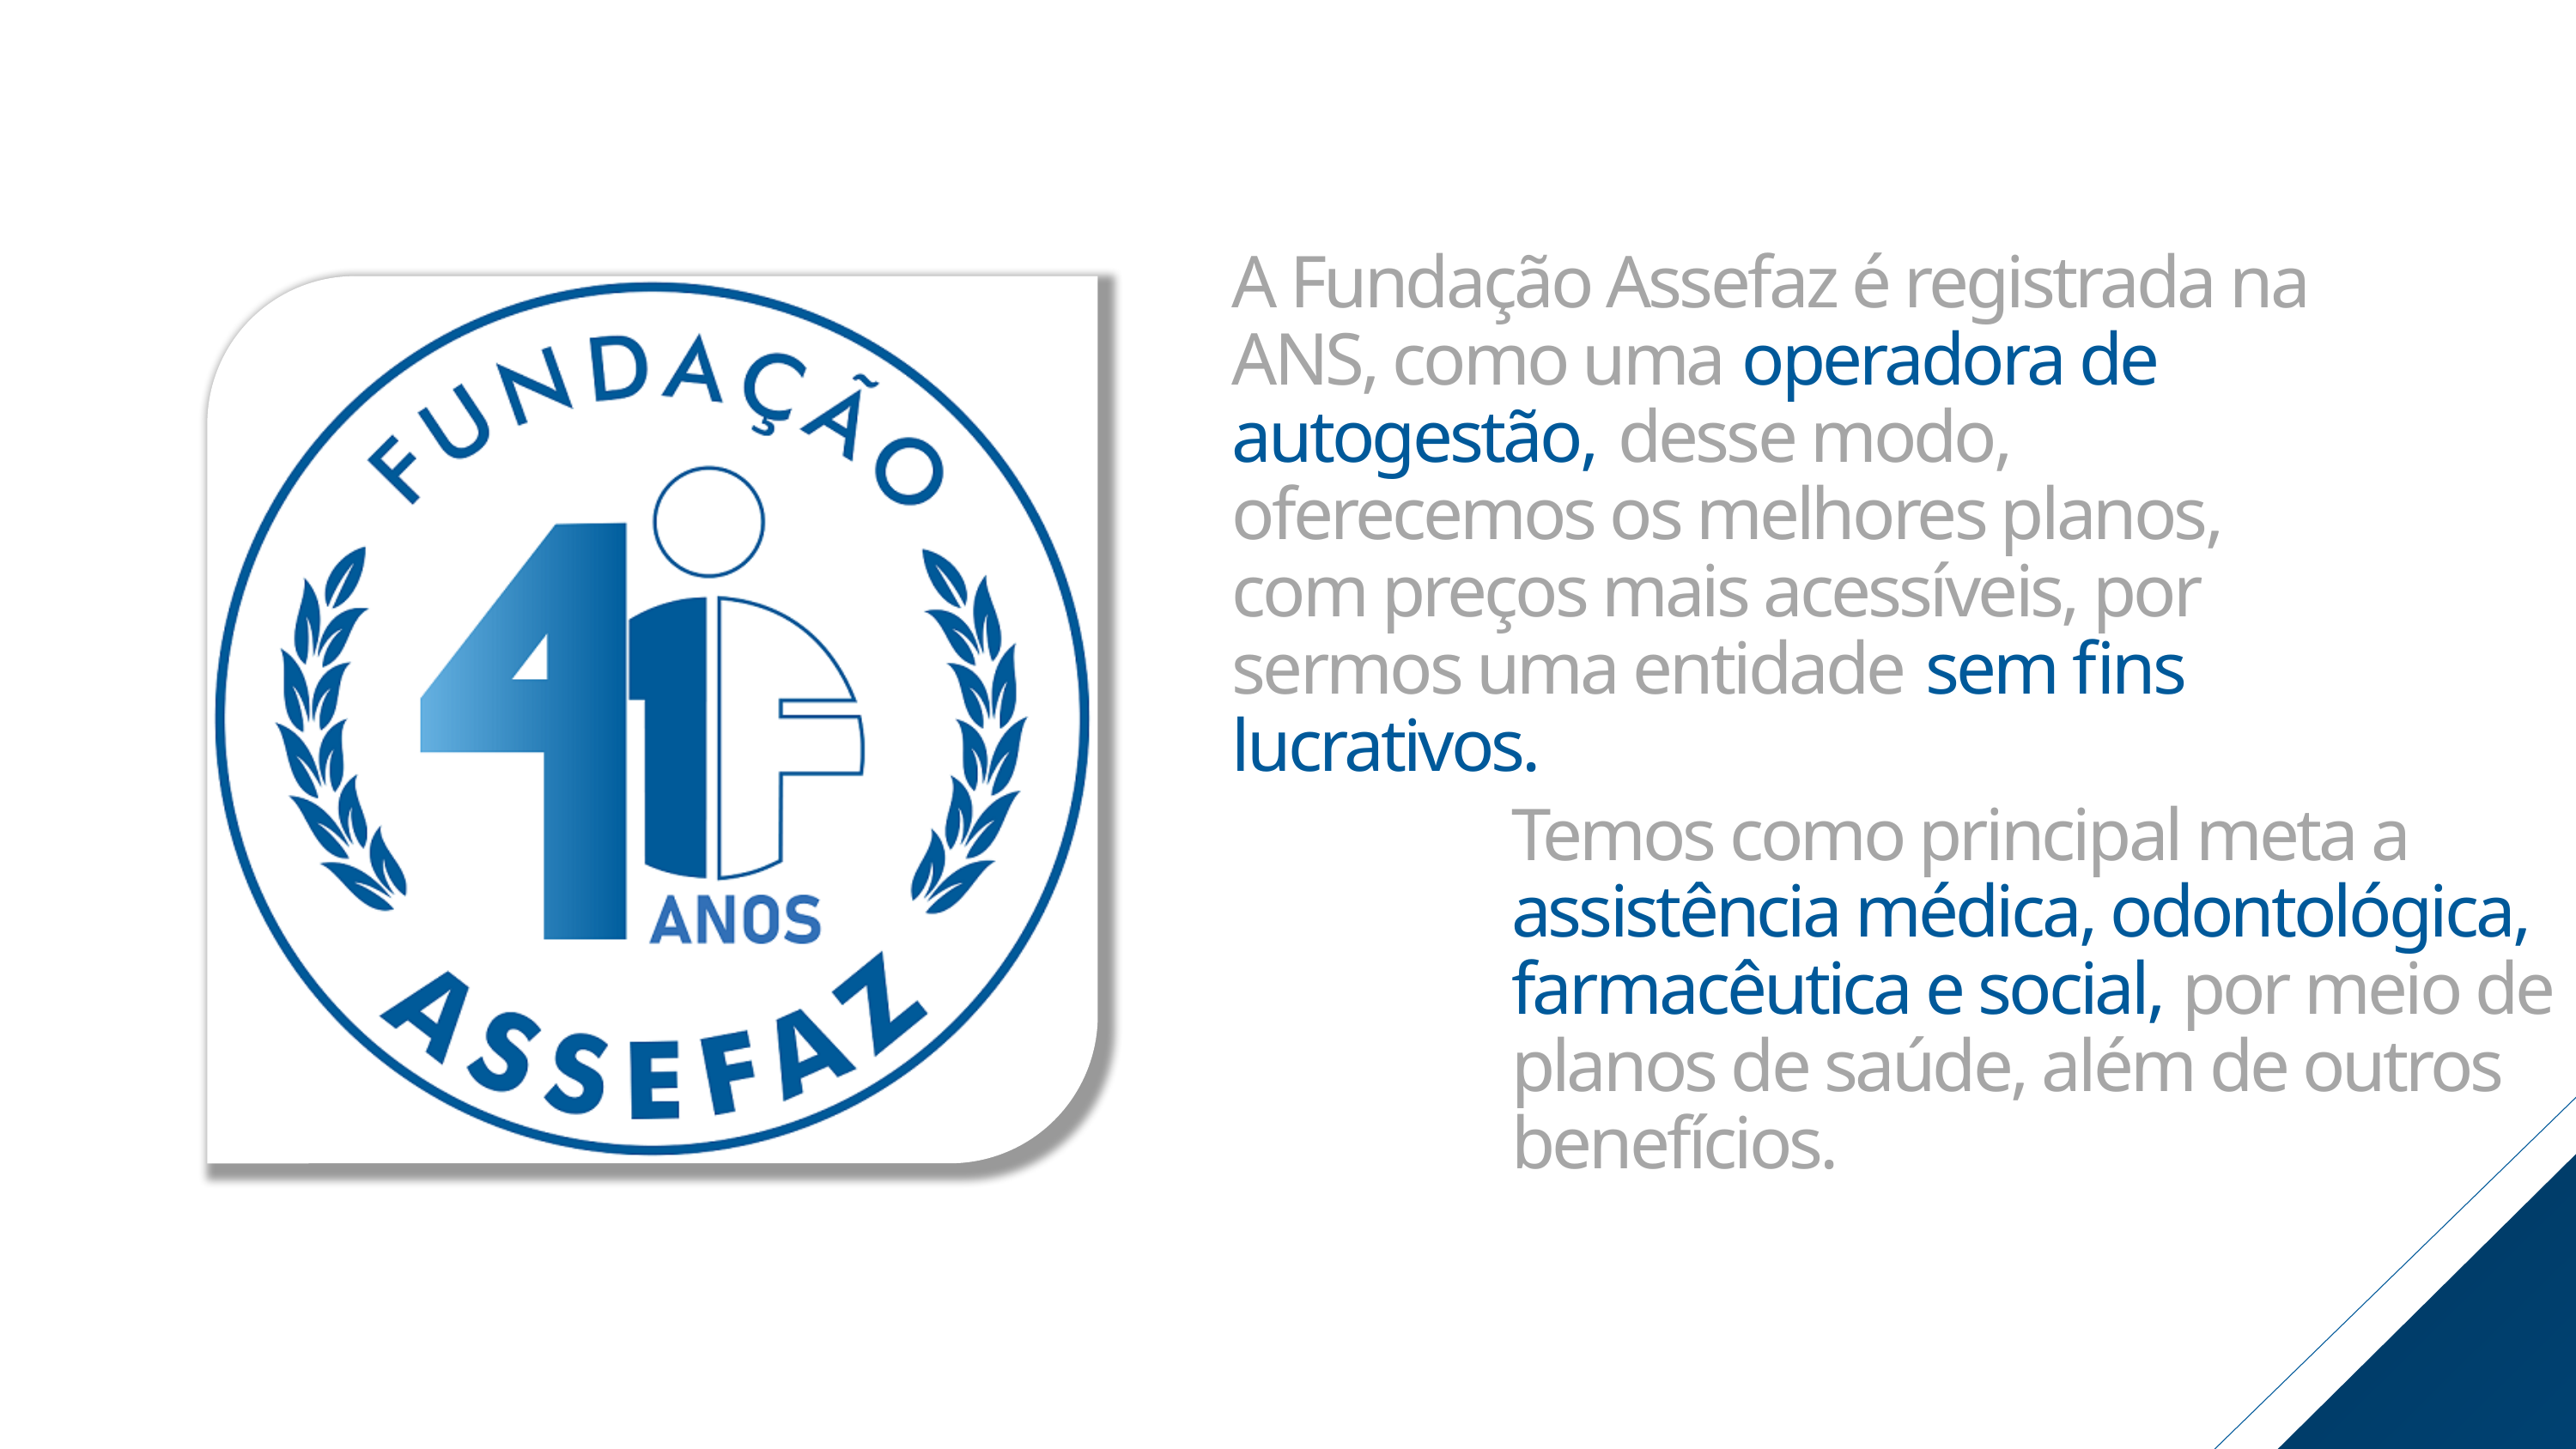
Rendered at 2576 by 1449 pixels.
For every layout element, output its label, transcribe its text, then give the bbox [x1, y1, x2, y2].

picture [207, 276, 1098, 1164]
text_box Temos como principal meta a assistência médica, odontológica, farmacêutica e social, por meio de planos de saúde, além de outros benefícios. [1492, 788, 2576, 1255]
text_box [1996, 909, 2576, 1449]
text_box A Fundação Assefaz é registrada na ANS, como uma operadora de autogestão, desse modo, oferecemos os melhores planos, com preços mais acessíveis, por sermos uma entidade sem fins lucrativos. [1212, 236, 2330, 912]
